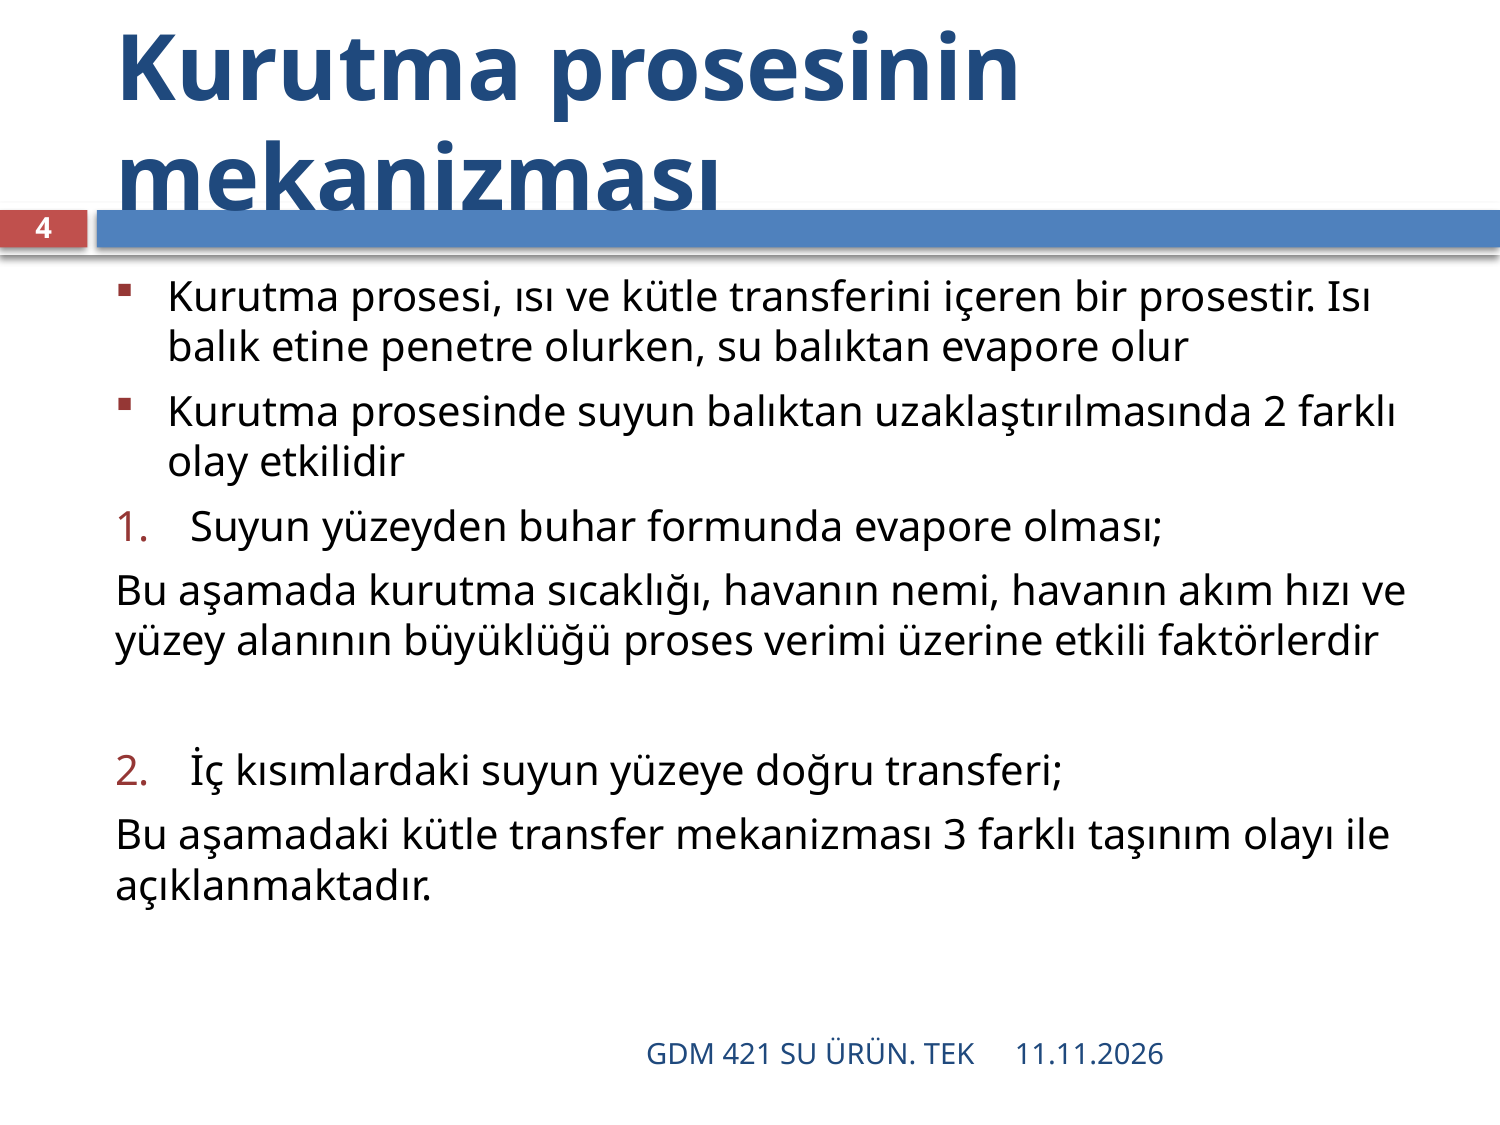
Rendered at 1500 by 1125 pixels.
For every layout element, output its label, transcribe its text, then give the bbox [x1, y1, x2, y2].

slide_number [999, 1025, 1438, 1085]
slide_number 4 [0, 208, 88, 249]
list Kurutma prosesi, ısı ve kütle transferini içeren bir prosestir. Isı balık etine penetre olurken, su balıktan evapore olur Kurutma prosesinde suyun balıktan uzaklaştırılmasında 2 farklı olay etkilidir Suyun yüzeyden buhar formunda evapore olması; Bu aşamada kurutma sıcaklığı, havanın nemi, havanın akım hızı ve yüzey alanının büyüklüğü proses verimi üzerine etkili faktörlerdir İç kısımlardaki suyun yüzeye doğru transferi; Bu aşamadaki kütle transfer mekanizması 3 farklı taşınım olayı ile açıklanmaktadır. [100, 262, 1438, 1000]
footer GDM 421 SU ÜRÜN. TEK [99, 1024, 990, 1085]
title Kurutma prosesinin mekanizması [100, 37, 1438, 200]
